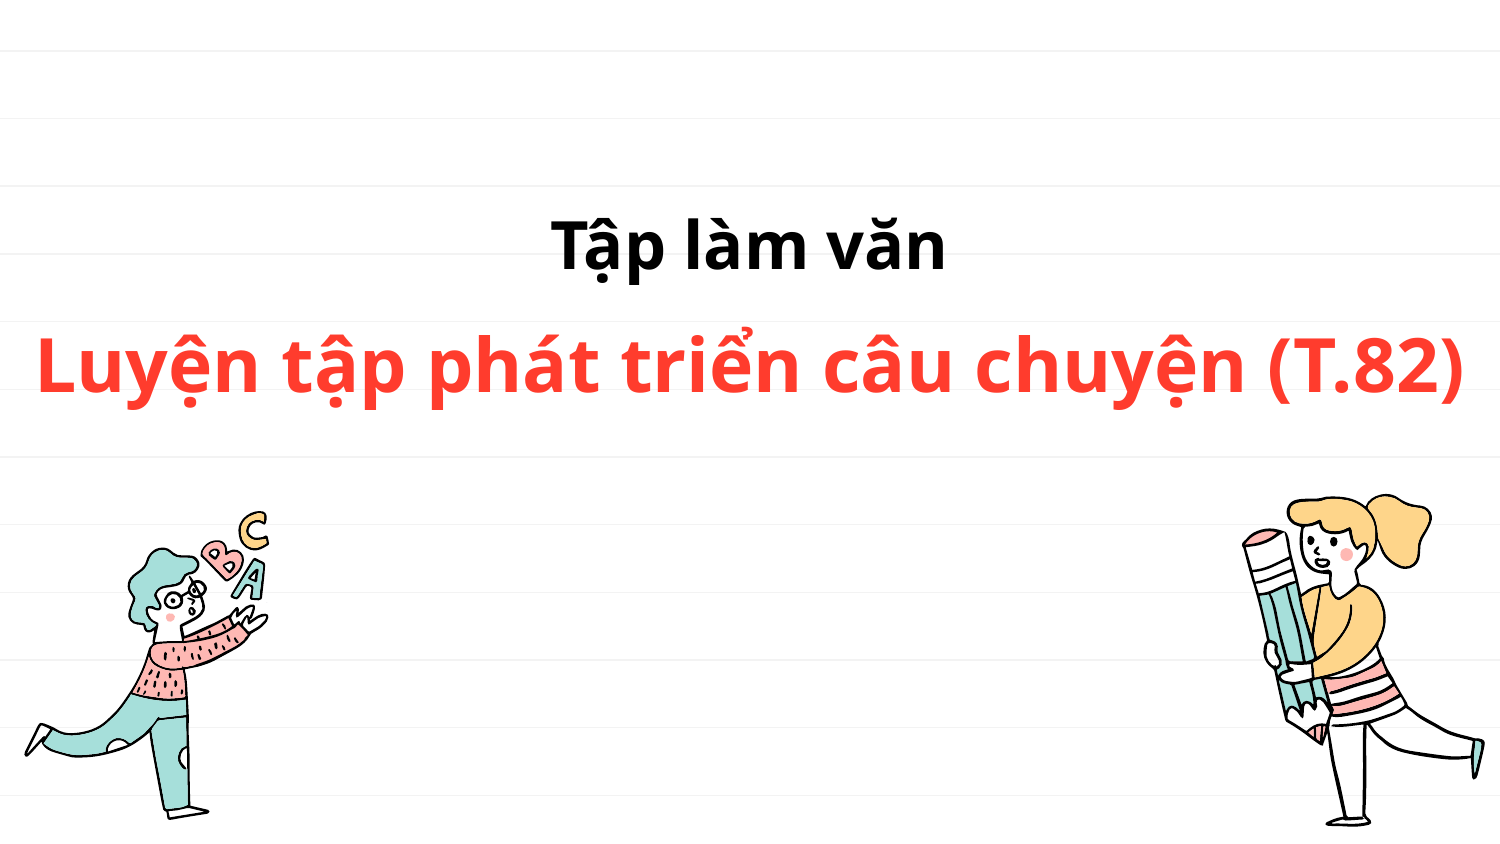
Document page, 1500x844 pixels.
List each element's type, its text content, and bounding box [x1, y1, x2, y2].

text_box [10, 535, 300, 822]
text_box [1241, 493, 1486, 827]
text_box Tập làm văn Luyện tập phát triển câu chuyện (T.82) [0, 160, 1500, 521]
